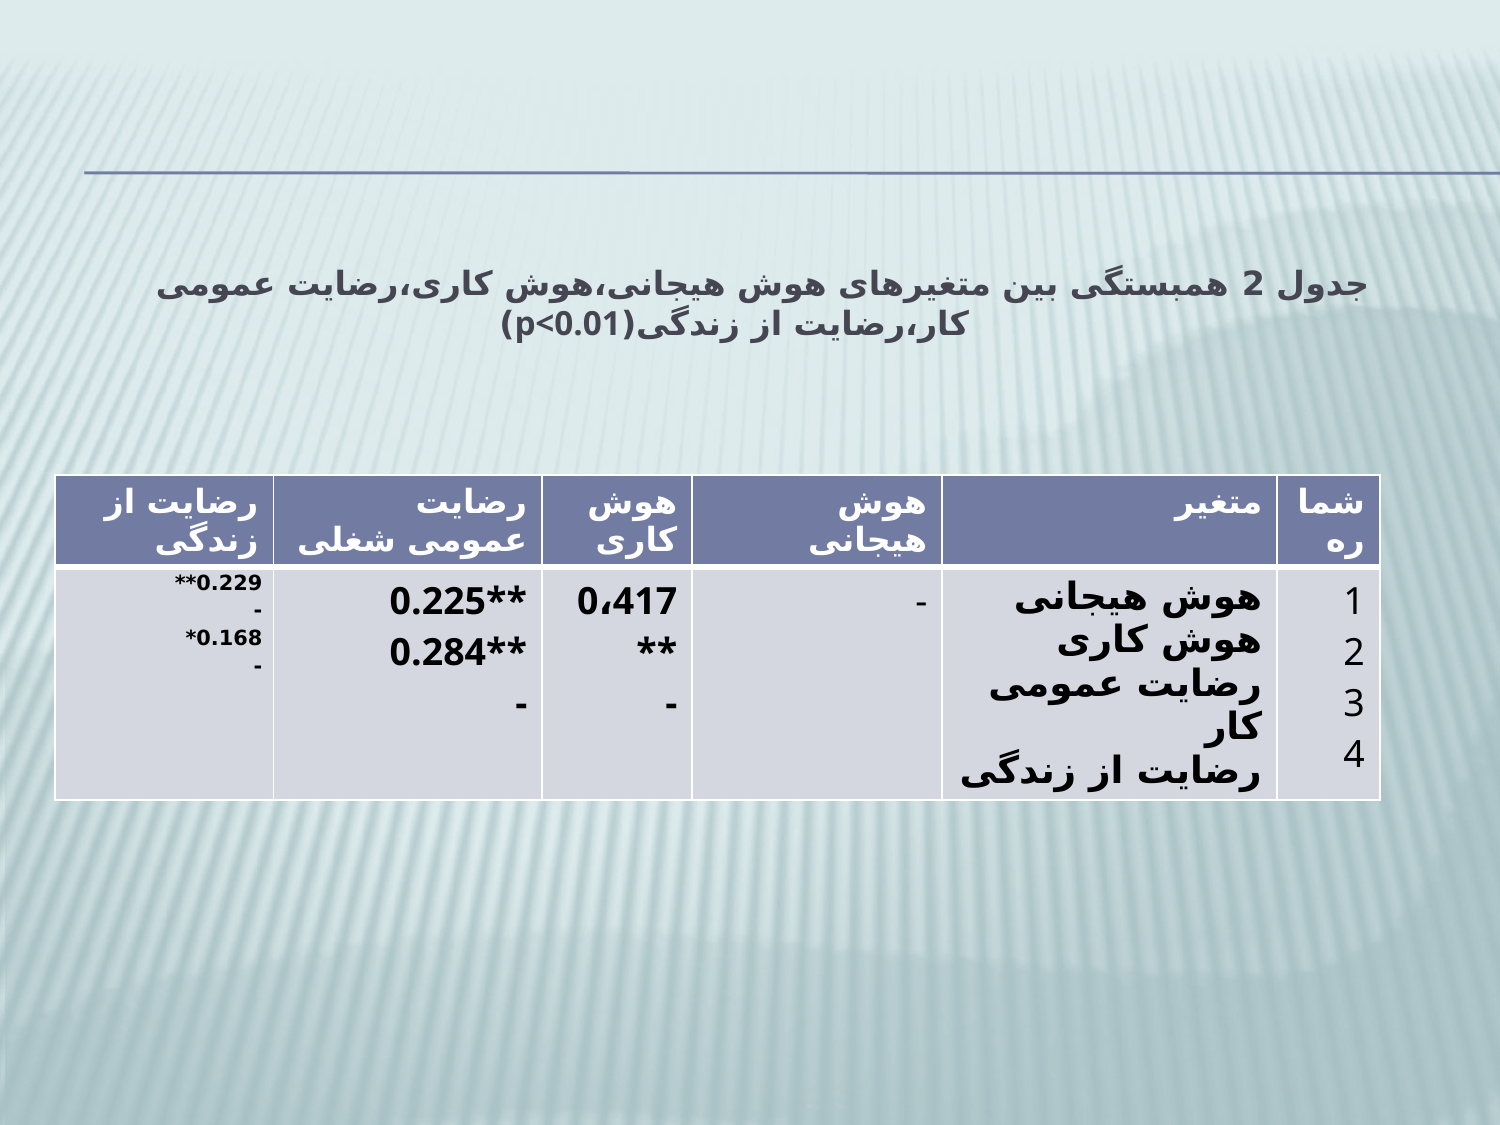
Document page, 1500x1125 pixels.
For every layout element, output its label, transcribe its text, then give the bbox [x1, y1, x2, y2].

table_cell 0.225** 0.284** - [274, 570, 541, 799]
table_cell - [693, 570, 941, 799]
table_header هوش کاری [543, 476, 691, 564]
table_header رضایت از زندگی [56, 476, 273, 564]
table_header هوش هیجانی [693, 476, 941, 564]
table_header رضایت عمومی شغلی [274, 476, 541, 564]
list جدول 2 همبستگی بین متغیرهای هوش هیجانی،هوش کاری،رضایت عمومی کار،رضایت از زندگی(p<0.01) [50, 254, 1475, 998]
table_header متغیر [943, 476, 1276, 564]
table_cell 1 2 3 4 [1278, 570, 1379, 799]
table_cell 0،417** - [543, 570, 691, 799]
table_cell هوش هیجانی هوش کاری رضایت عمومی کار رضایت از زندگی [943, 570, 1276, 799]
table_header شماره [1278, 476, 1379, 564]
table_cell 0.229** - 0.168* - [56, 570, 273, 799]
